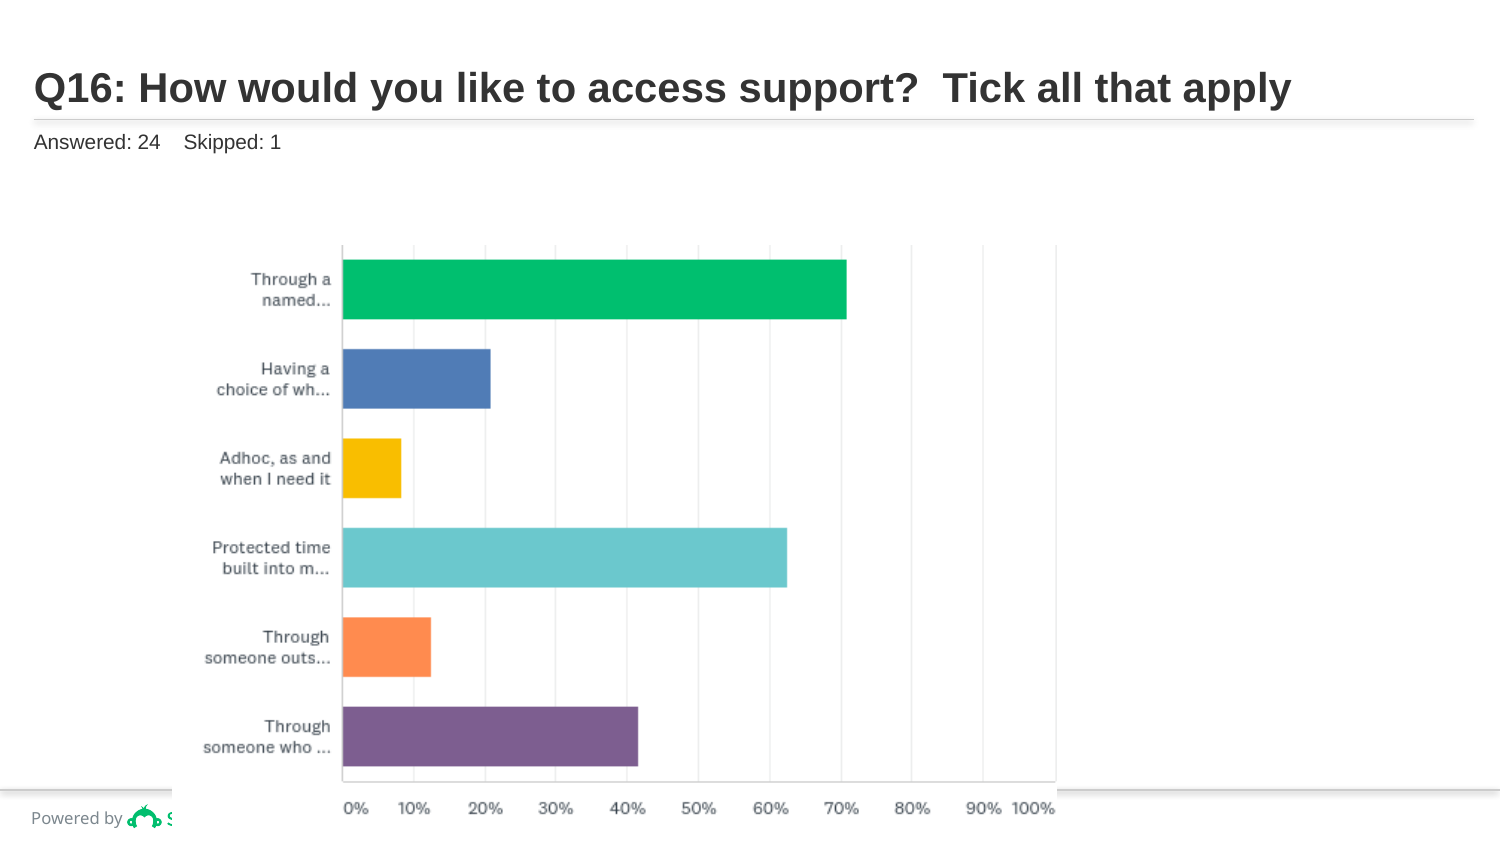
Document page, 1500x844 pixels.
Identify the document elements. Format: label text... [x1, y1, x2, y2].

title Q16: How would you like to access support? Tick all that apply [18, 54, 1369, 119]
list Answered: 24 Skipped: 1 [18, 120, 894, 162]
picture [116, 245, 1057, 844]
